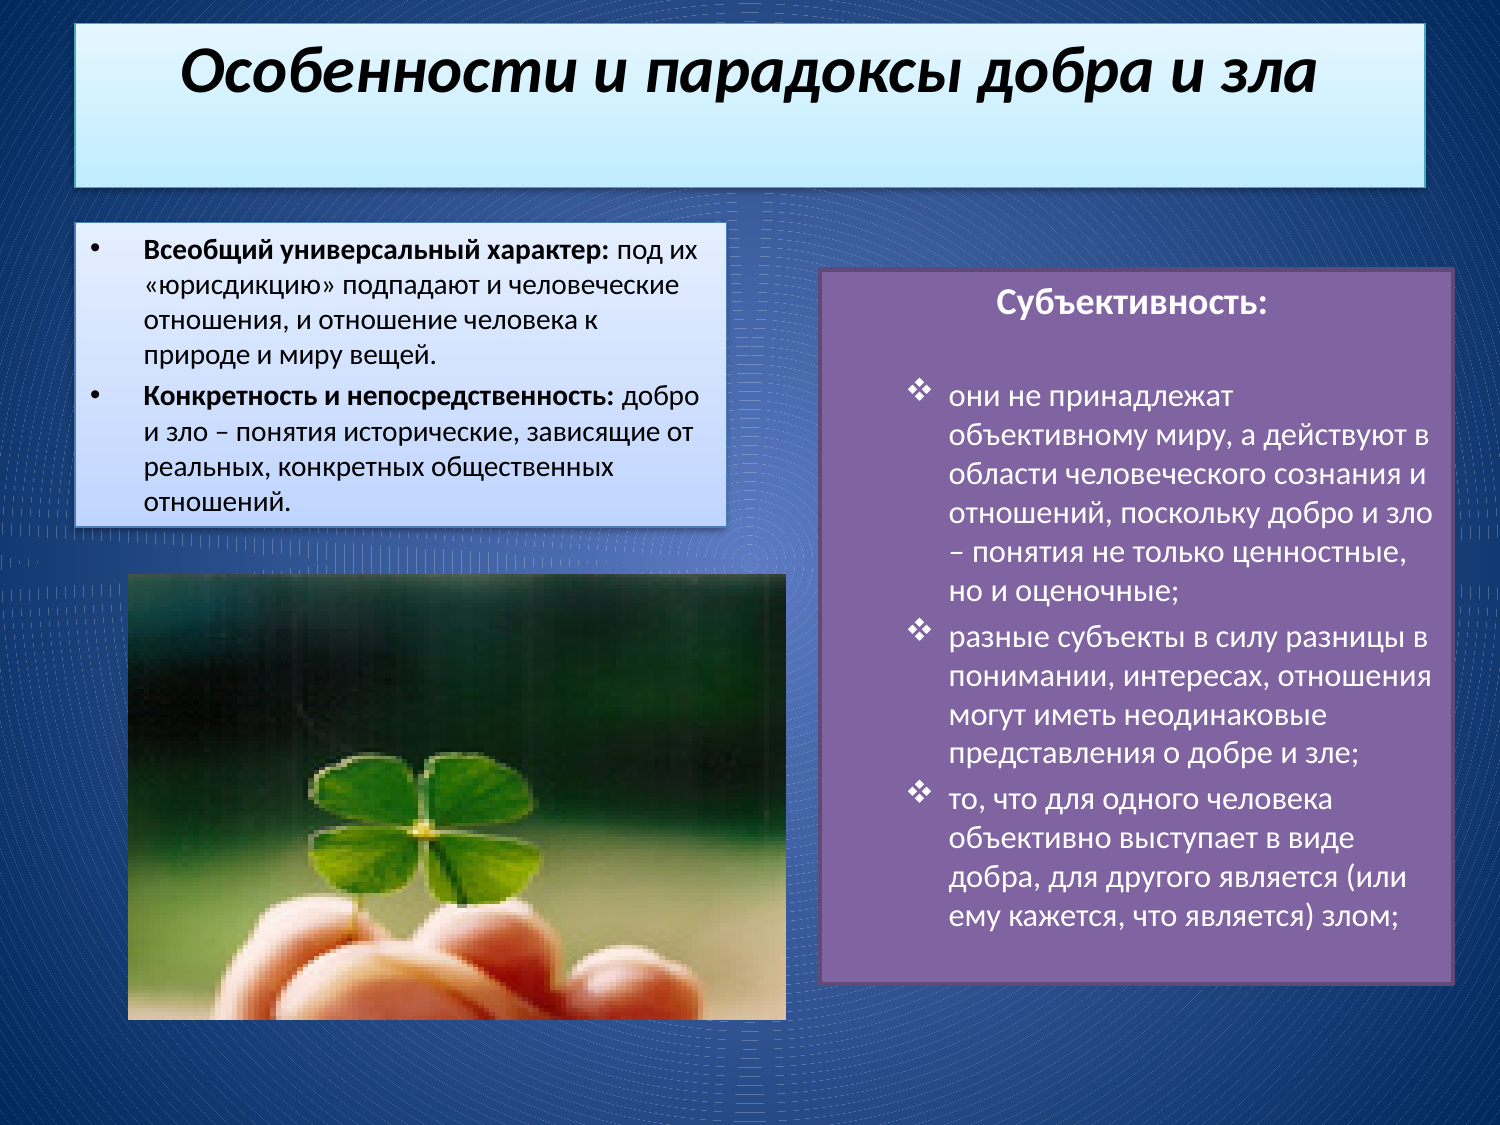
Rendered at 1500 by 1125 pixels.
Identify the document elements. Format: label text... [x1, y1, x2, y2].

list Всеобщий универсальный характер: под их «юрисдикцию» подпадают и человеческие отношения, и отношение человека к природе и миру вещей. Конкретность и непосредственность: добро и зло – понятия исторические, зависящие от реальных, конкретных общественных отношений. [74, 222, 727, 528]
title Особенности и парадоксы добра и зла [74, 23, 1426, 188]
list Субъективность: они не принадлежат объективному миру, а действуют в области человеческого сознания и отношений, поскольку добро и зло – понятия не только ценностные, но и оценочные; разные субъекты в силу разницы в понимании, интересах, отношения могут иметь неодинаковые представления о добре и зле; то, что для одного человека объективно выступает в виде добра, для другого является (или ему кажется, что является) злом; [818, 267, 1455, 986]
picture [128, 573, 786, 1020]
